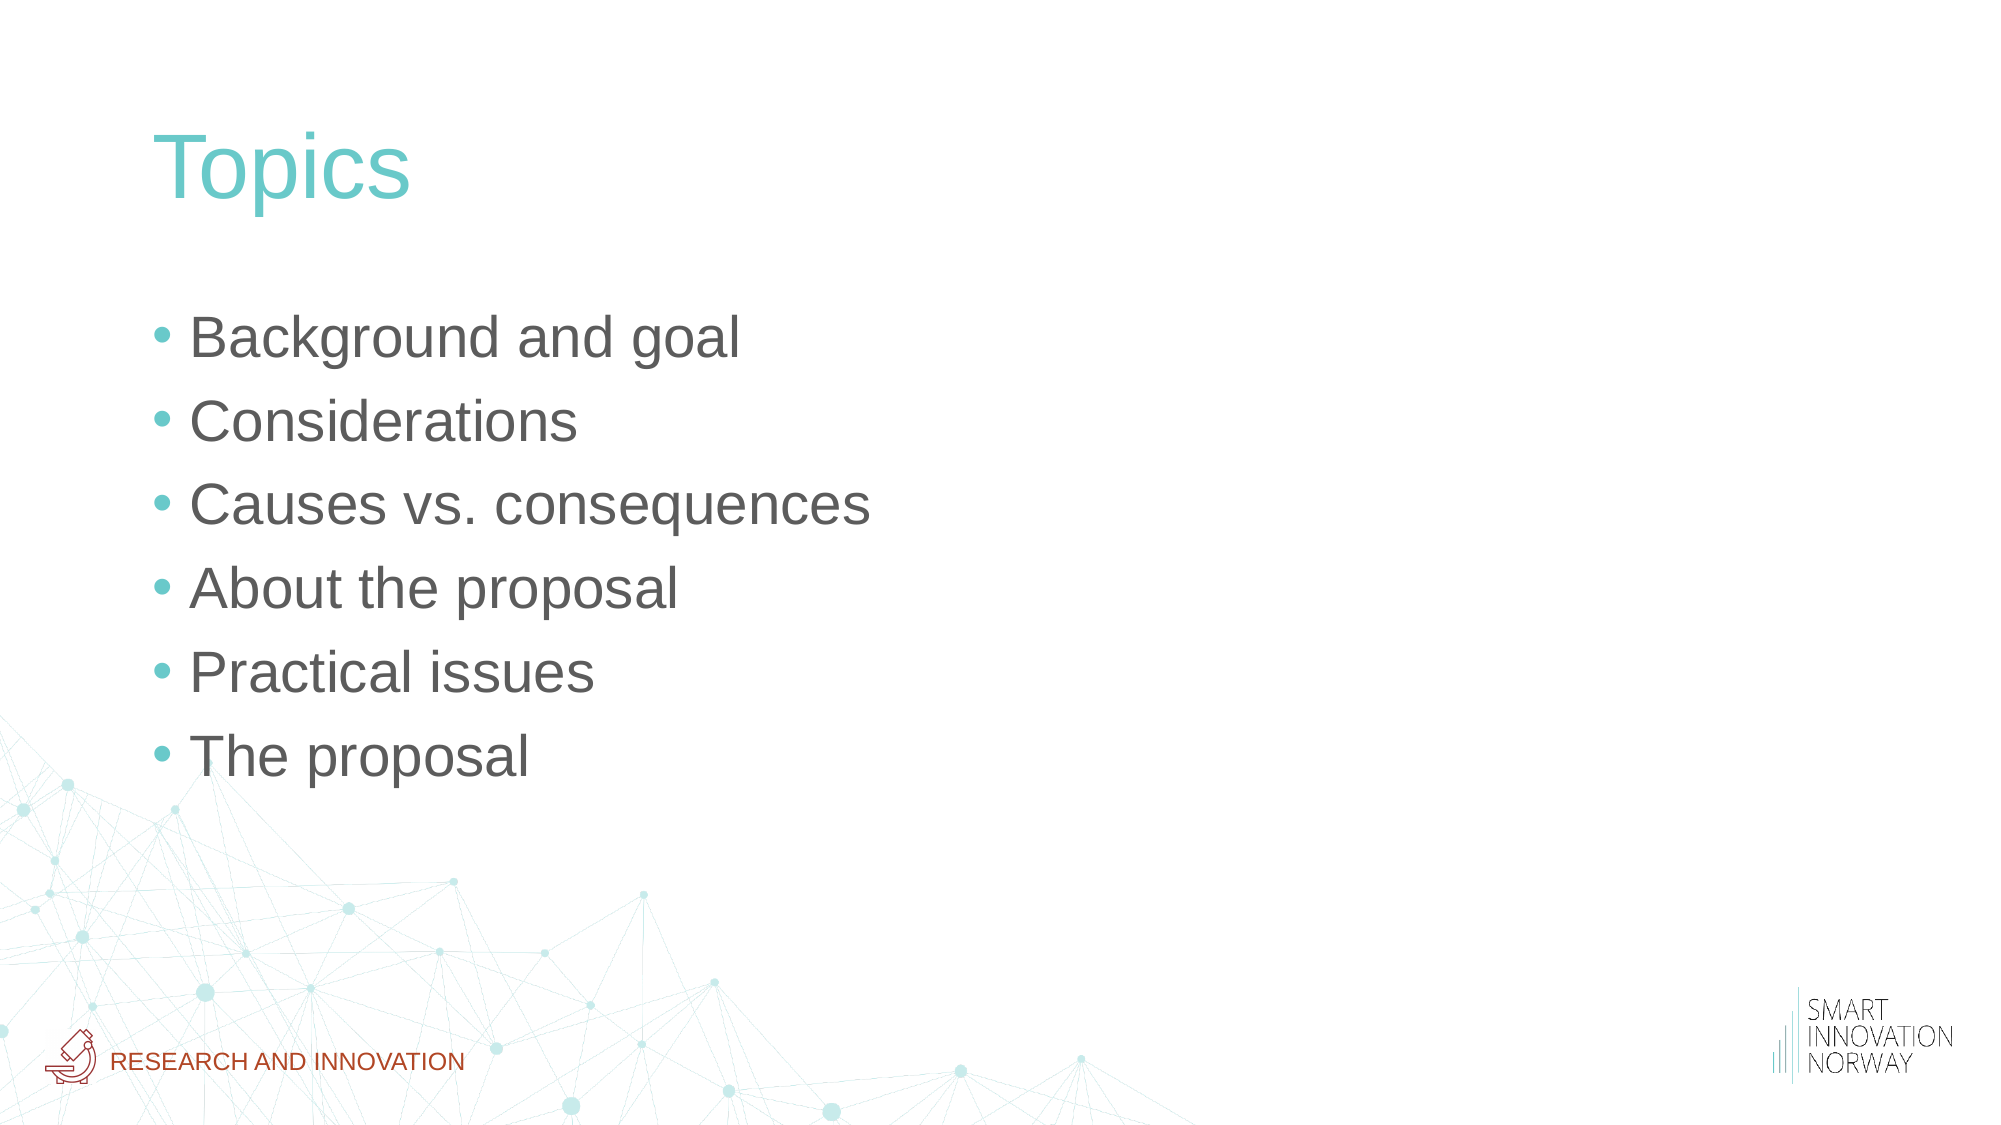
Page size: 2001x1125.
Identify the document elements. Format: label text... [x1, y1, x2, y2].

list Background and goal Considerations Causes vs. consequences About the proposal Practical issues The proposal [137, 299, 1863, 978]
picture [0, 651, 1243, 1125]
title Topics [137, 59, 1863, 278]
picture [1773, 987, 1952, 1084]
